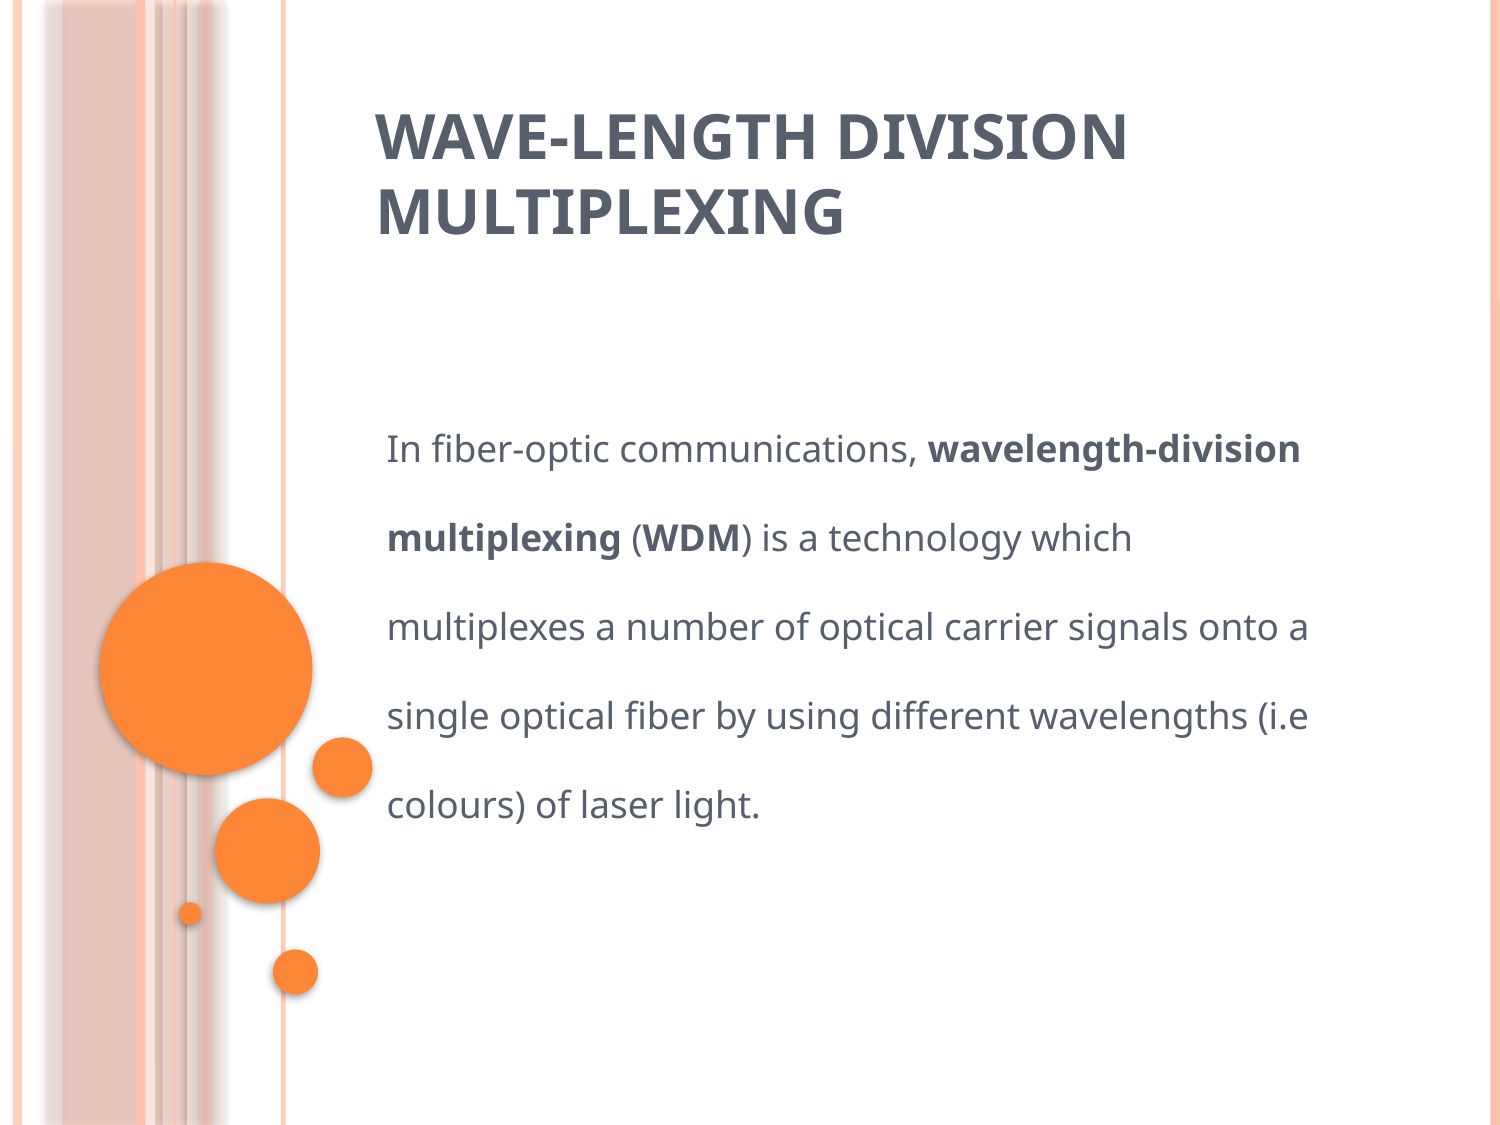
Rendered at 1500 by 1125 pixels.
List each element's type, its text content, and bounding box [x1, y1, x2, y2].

title Wave-Length Division Multiplexing [360, 90, 1373, 401]
subtitle In fiber-optic communications, wavelength-division multiplexing (WDM) is a technology which multiplexes a number of optical carrier signals onto a single optical fiber by using different wavelengths (i.e colours) of laser light. [371, 373, 1385, 835]
